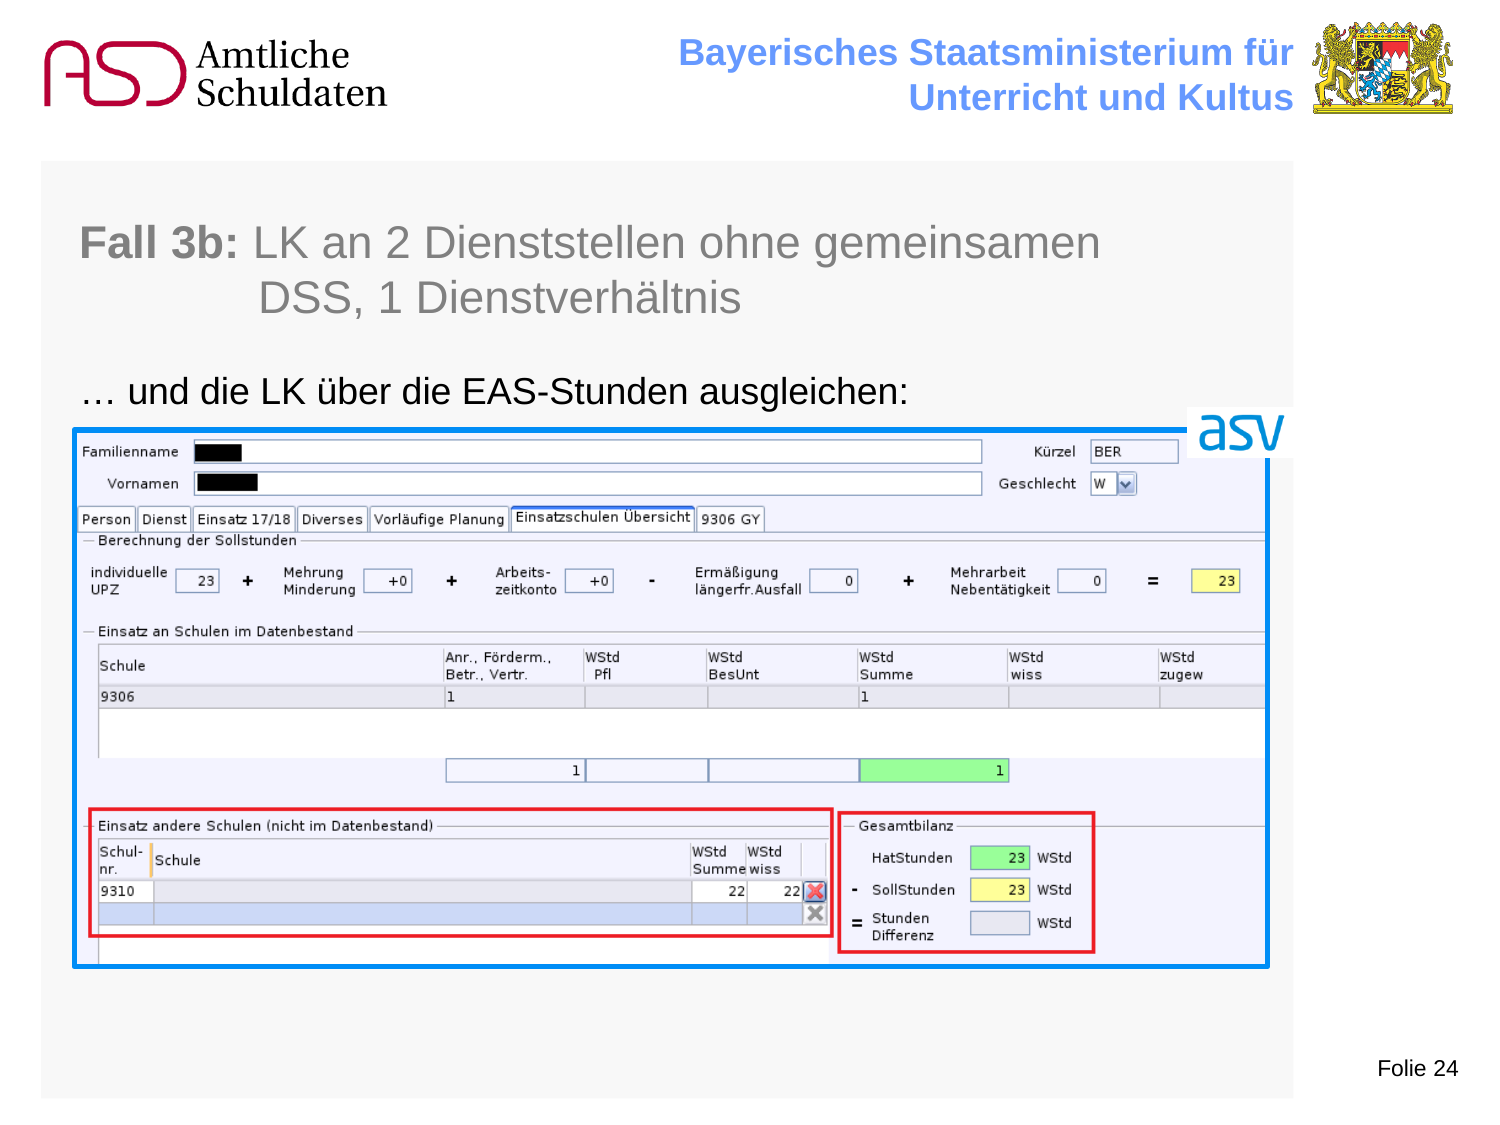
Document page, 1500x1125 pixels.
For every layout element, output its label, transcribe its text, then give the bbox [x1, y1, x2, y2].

picture [35, 32, 396, 113]
text_box Fall 3b: LK an 2 Dienststellen ohne gemeinsamen DSS, 1 Dienstverhältnis … und die LK über die EAS-Stunden ausgleichen: [64, 205, 1282, 420]
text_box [76, 406, 1296, 965]
picture [1312, 21, 1453, 114]
